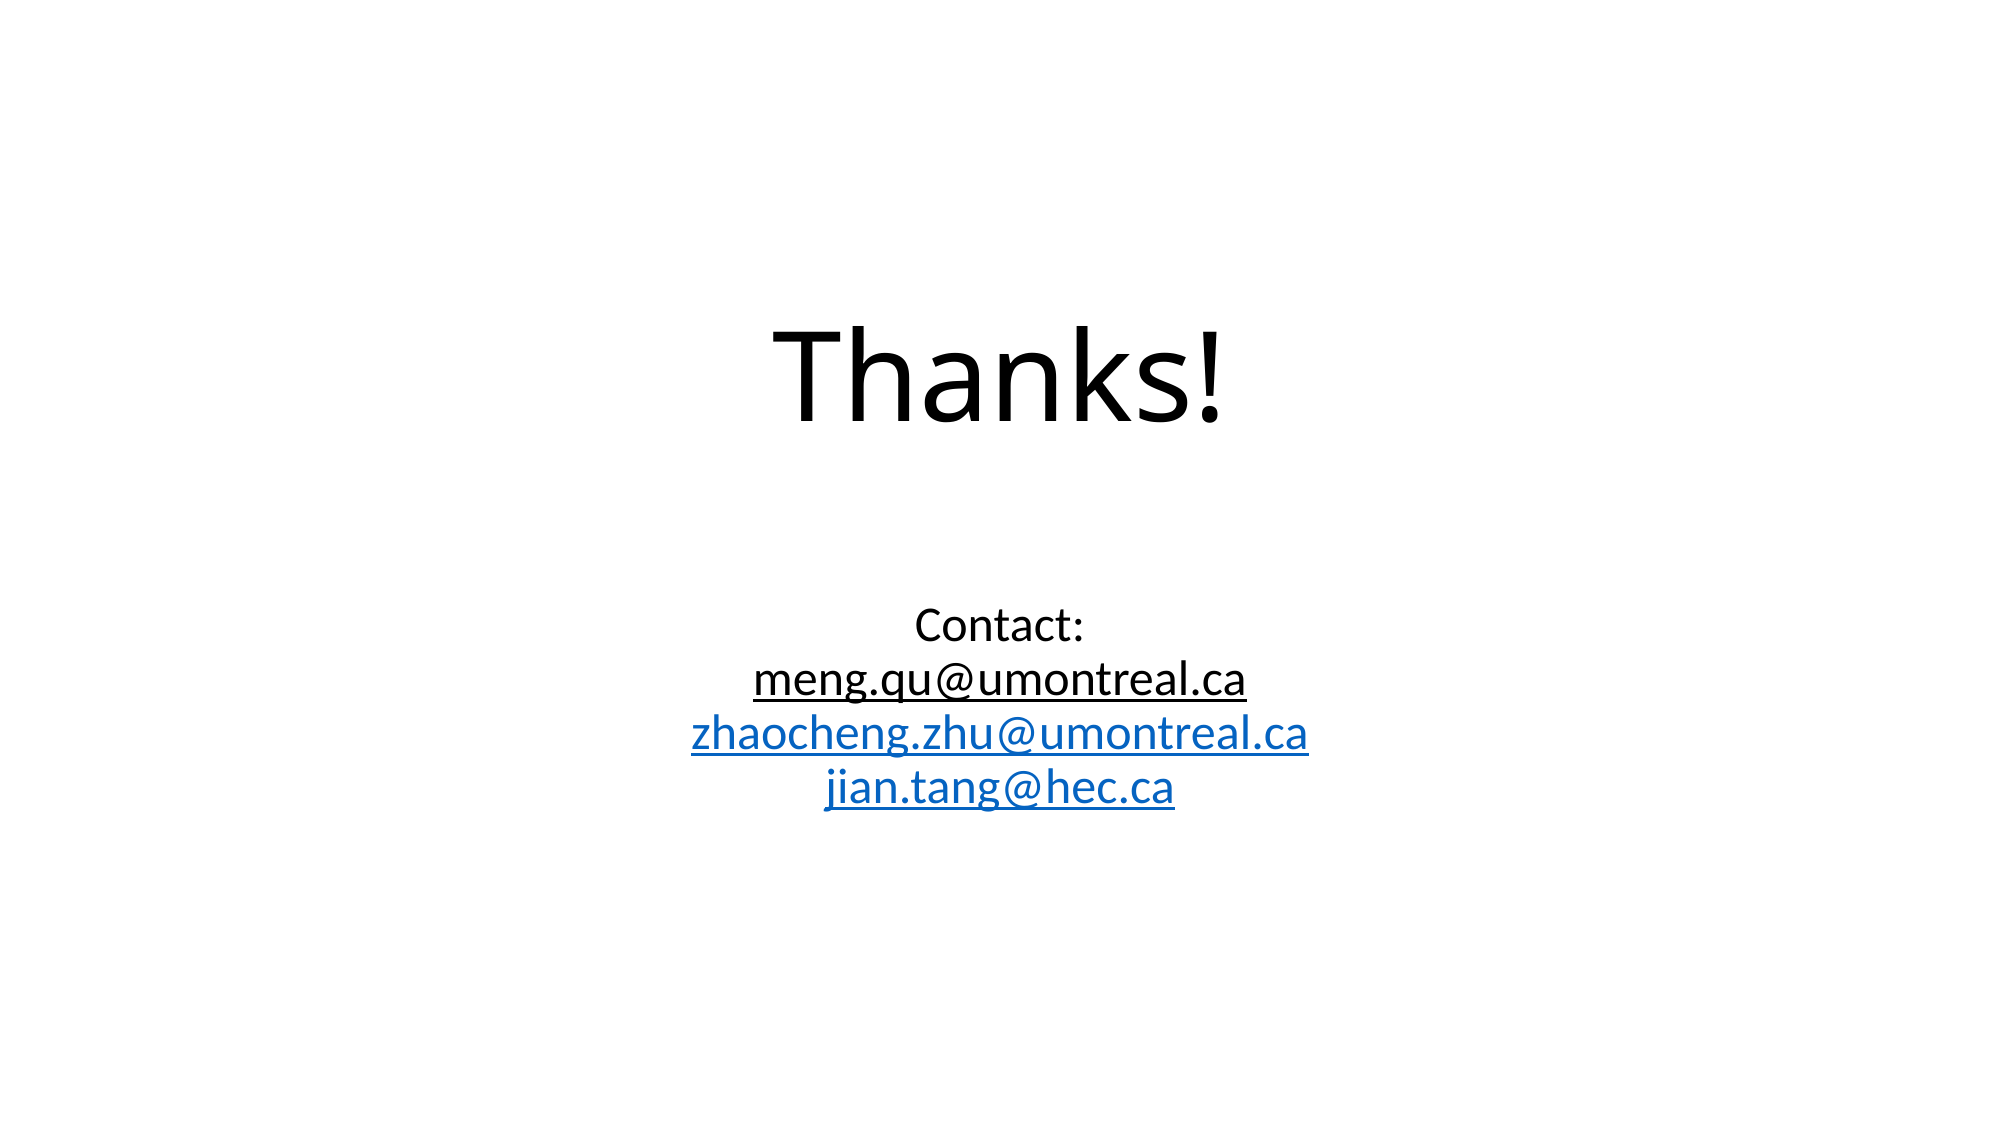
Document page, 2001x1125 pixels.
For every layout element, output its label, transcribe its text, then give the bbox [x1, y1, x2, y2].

subtitle Contact: meng.qu@umontreal.ca zhaocheng.zhu@umontreal.ca jian.tang@hec.ca [249, 590, 1750, 863]
title Thanks! [249, 184, 1750, 456]
